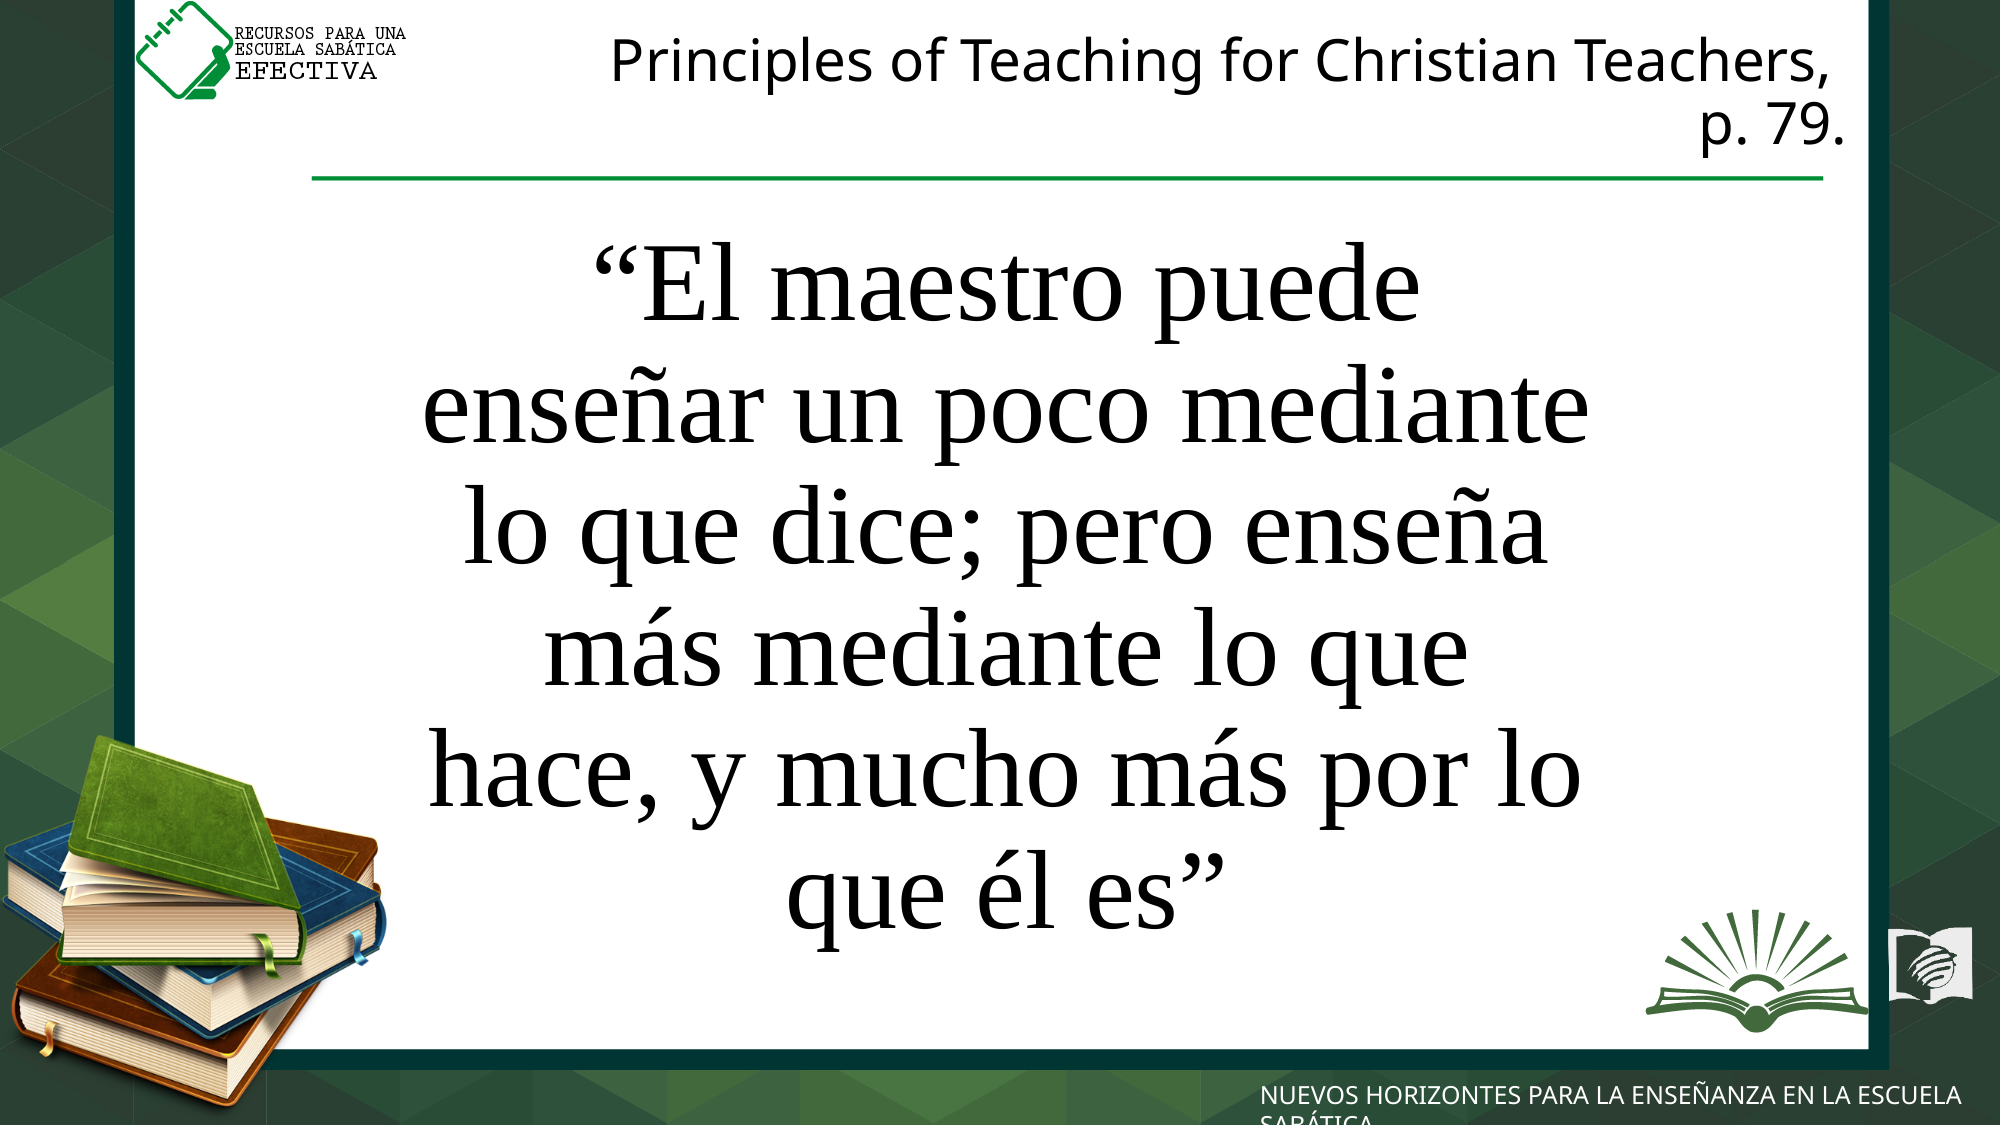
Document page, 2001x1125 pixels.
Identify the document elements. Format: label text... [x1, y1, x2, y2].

list “El maestro puede enseñar un poco mediante lo que dice; pero enseña más mediante lo que hace, y mucho más por lo que él es” [402, 216, 1612, 1003]
title Principles of Teaching for Christian Teachers, p. 79. [422, 0, 1863, 188]
picture [1294, 1118, 1301, 1124]
picture [0, 0, 2000, 1125]
